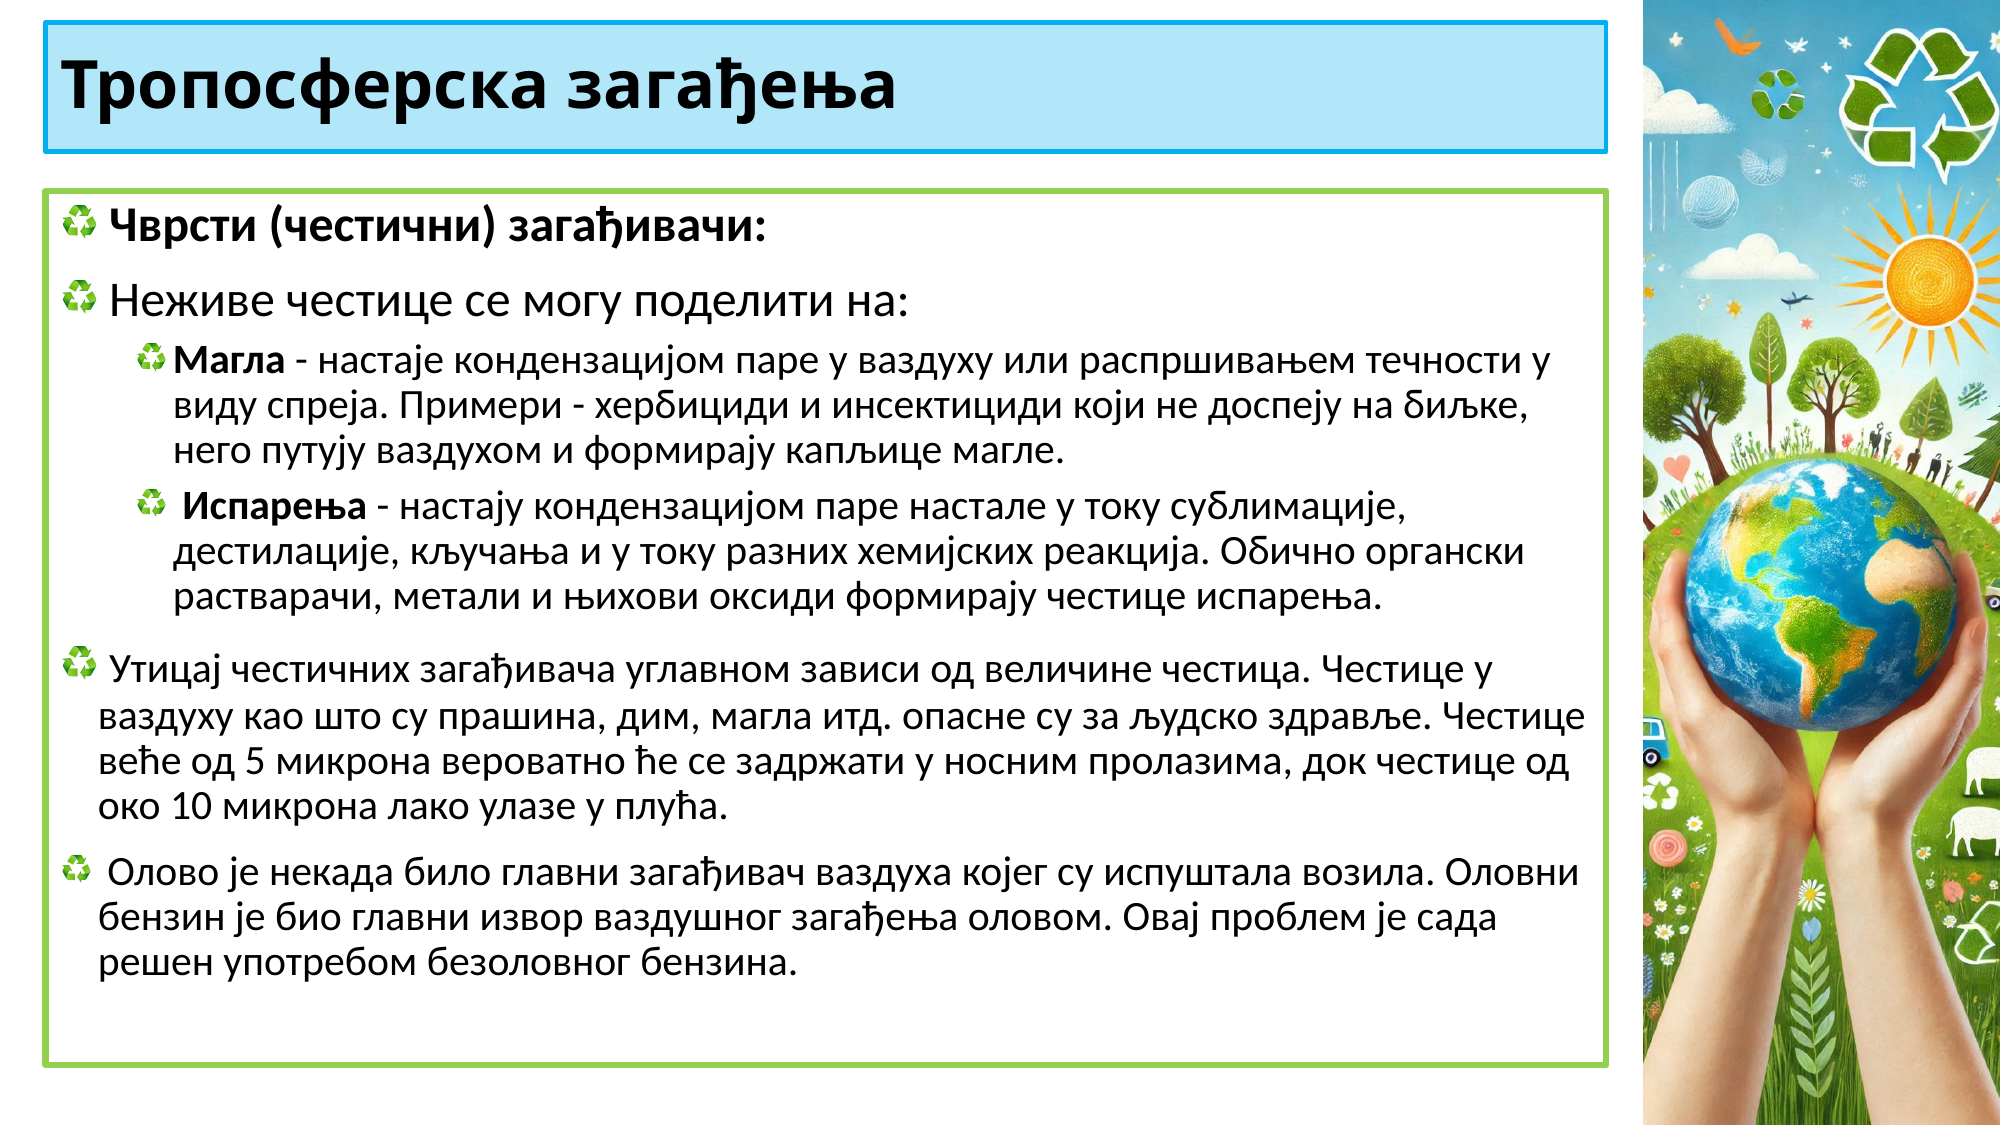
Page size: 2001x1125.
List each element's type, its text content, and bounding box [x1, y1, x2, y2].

picture [1643, 0, 2000, 1125]
list Чврсти (честични) загађивачи: Неживе честице се могу поделити на: Магла - настаје кондензацијом паре у ваздуху или распршивањем течности у виду спреја. Примери - хербициди и инсектициди који не доспеју на биљке, него путују ваздухом и формирају капљице магле. Испарења - настају кондензацијом паре настале у току сублимације, дестилације, кључања и у току разних хемијских реакција. Обично органски растварачи, метали и њихови оксиди формирају честице испарења. Утицај честичних загађивача углавном зависи од величине честица. Честице у ваздуху као што су прашина, дим, магла итд. опасне су за људско здравље. Честице веће од 5 микрона вероватно ће се задржати у носним пролазима, док честице од око 10 микрона лако улазе у плућа. Олово је некада било главни загађивач ваздуха којег су испуштала возила. Оловни бензин је био главни извор ваздушног загађења оловом. Овај проблем је сада решен употребом безоловног бензина. [42, 188, 1609, 1068]
picture [60, 645, 96, 681]
picture [60, 279, 96, 315]
picture [135, 342, 165, 373]
title Тропосферска загађења [43, 20, 1608, 154]
picture [60, 854, 90, 884]
picture [60, 204, 96, 240]
picture [135, 488, 165, 518]
